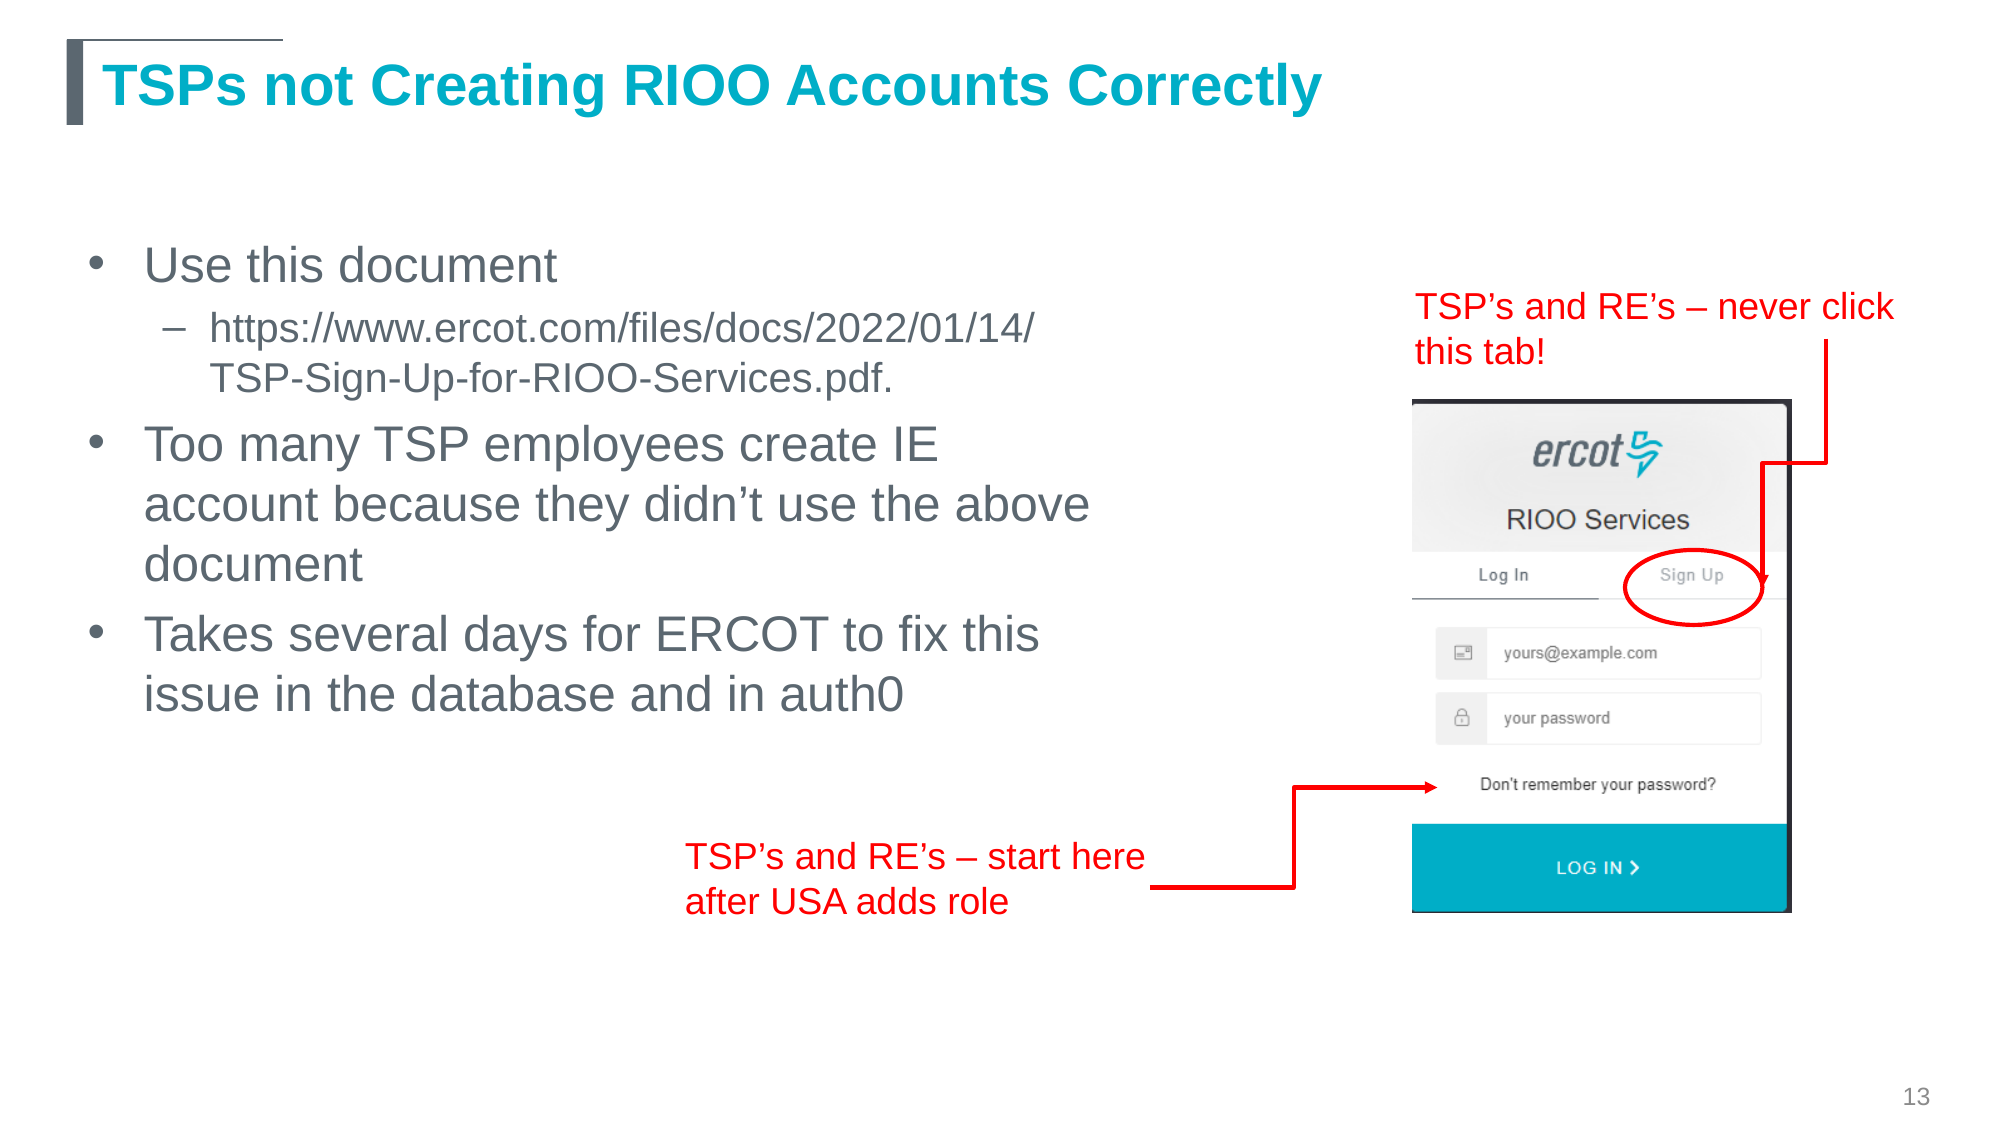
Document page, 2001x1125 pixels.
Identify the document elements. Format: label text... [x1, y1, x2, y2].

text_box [1149, 787, 1438, 888]
text_box TSP’s and RE’s – start here after USA adds role [670, 824, 1183, 930]
list Use this document https://www.ercot.com/files/docs/2022/01/14/TSP-Sign-Up-for-RIOO-Services.pdf. Too many TSP employees create IE account because they didn’t use the above document Takes several days for ERCOT to fix this issue in the database and in auth0 [72, 225, 1125, 1025]
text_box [1669, 430, 1919, 495]
slide_number 13 [1850, 1070, 1984, 1120]
title TSPs not Creating RIOO Accounts Correctly [87, 39, 1700, 200]
text_box TSP’s and RE’s – never click this tab! [1399, 274, 1913, 380]
picture [1412, 399, 1792, 913]
